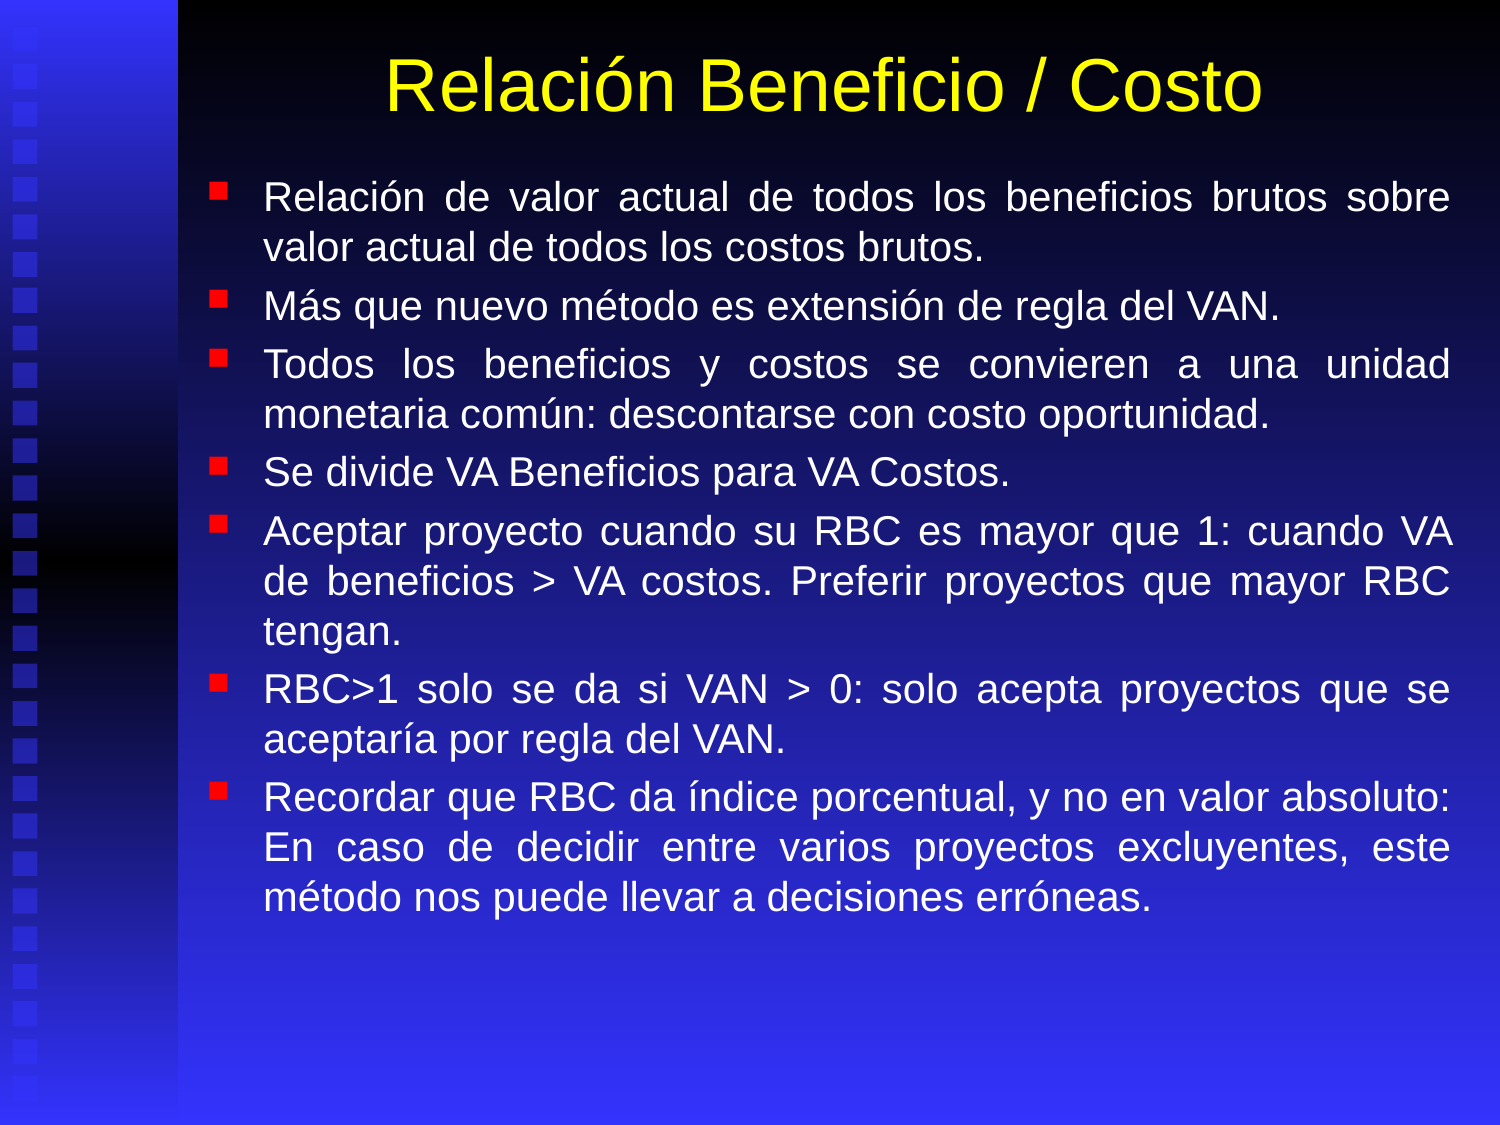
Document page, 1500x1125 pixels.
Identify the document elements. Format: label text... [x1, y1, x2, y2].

list Relación de valor actual de todos los beneficios brutos sobre valor actual de todos los costos brutos. Más que nuevo método es extensión de regla del VAN. Todos los beneficios y costos se convieren a una unidad monetaria común: descontarse con costo oportunidad. Se divide VA Beneficios para VA Costos. Aceptar proyecto cuando su RBC es mayor que 1: cuando VA de beneficios > VA costos. Preferir proyectos que mayor RBC tengan. RBC>1 solo se da si VAN > 0: solo acepta proyectos que se aceptaría por regla del VAN. Recordar que RBC da índice porcentual, y no en valor absoluto: En caso de decidir entre varios proyectos excluyentes, este método nos puede llevar a decisiones erróneas. [191, 162, 1468, 995]
title Relación Beneficio / Costo [187, 0, 1463, 176]
